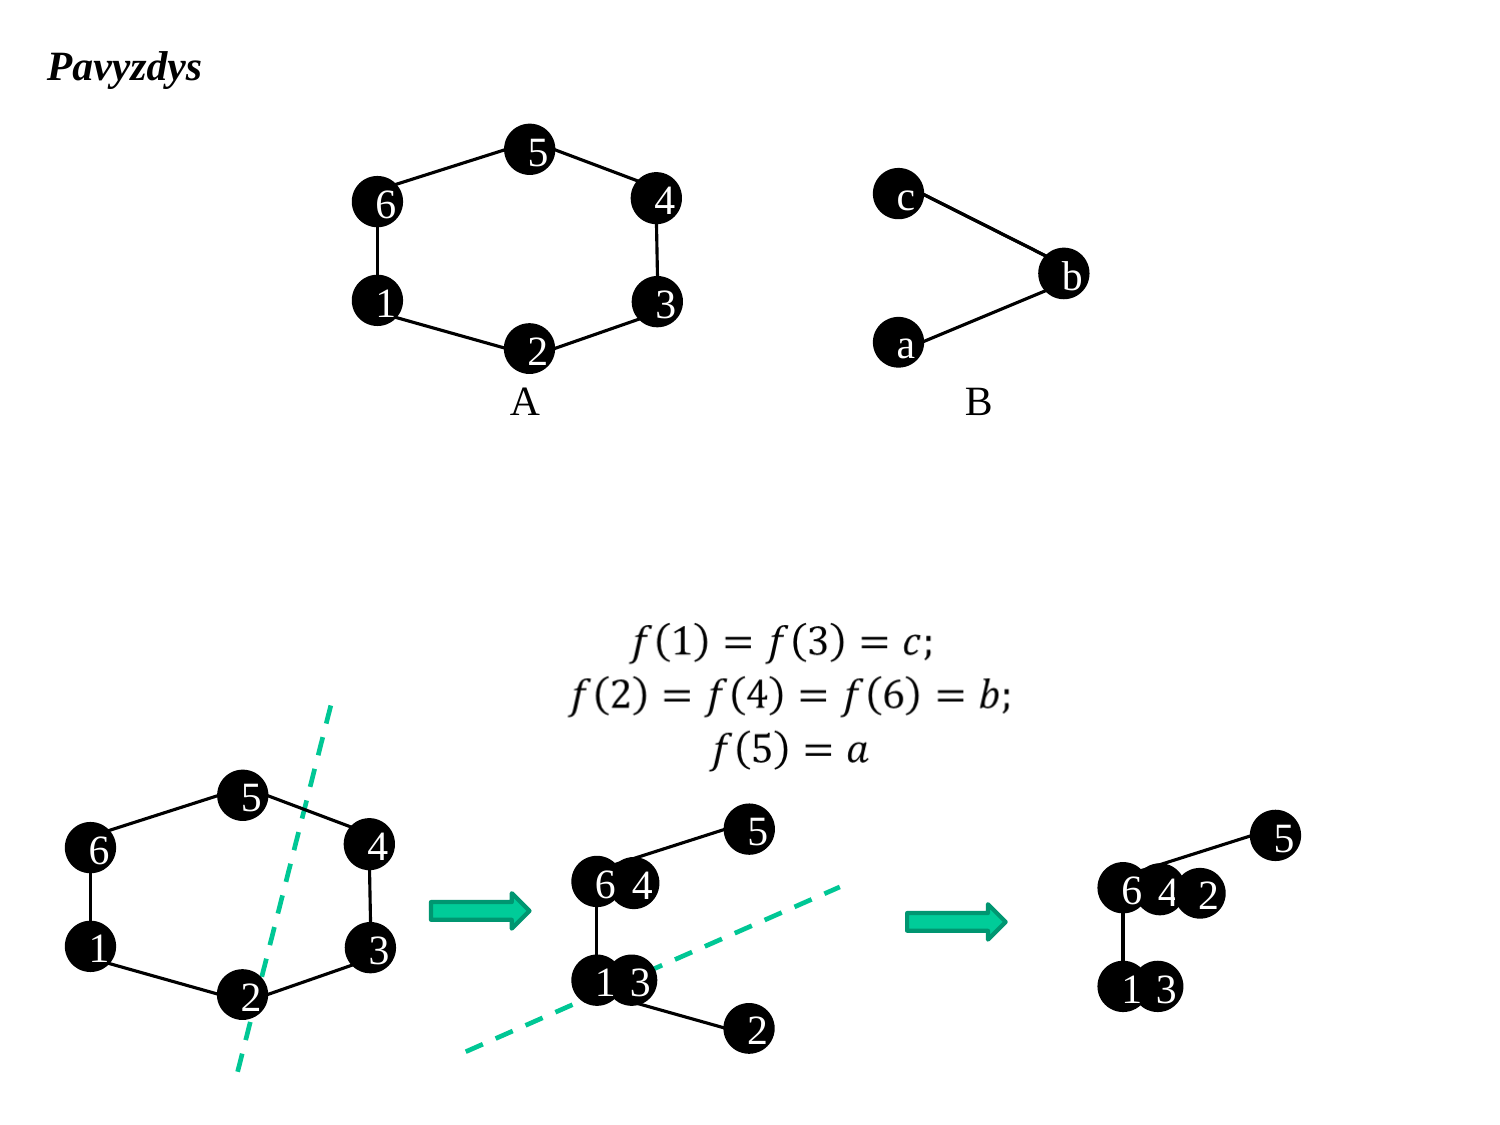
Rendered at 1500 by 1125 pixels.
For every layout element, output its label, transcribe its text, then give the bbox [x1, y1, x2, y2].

text_box Pavyzdys [32, 31, 635, 96]
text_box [1099, 811, 1300, 1011]
text_box [905, 902, 1008, 942]
text_box [428, 899, 460, 922]
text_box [66, 701, 395, 1072]
text_box [333, 609, 1247, 780]
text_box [353, 125, 1088, 433]
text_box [465, 805, 840, 1052]
